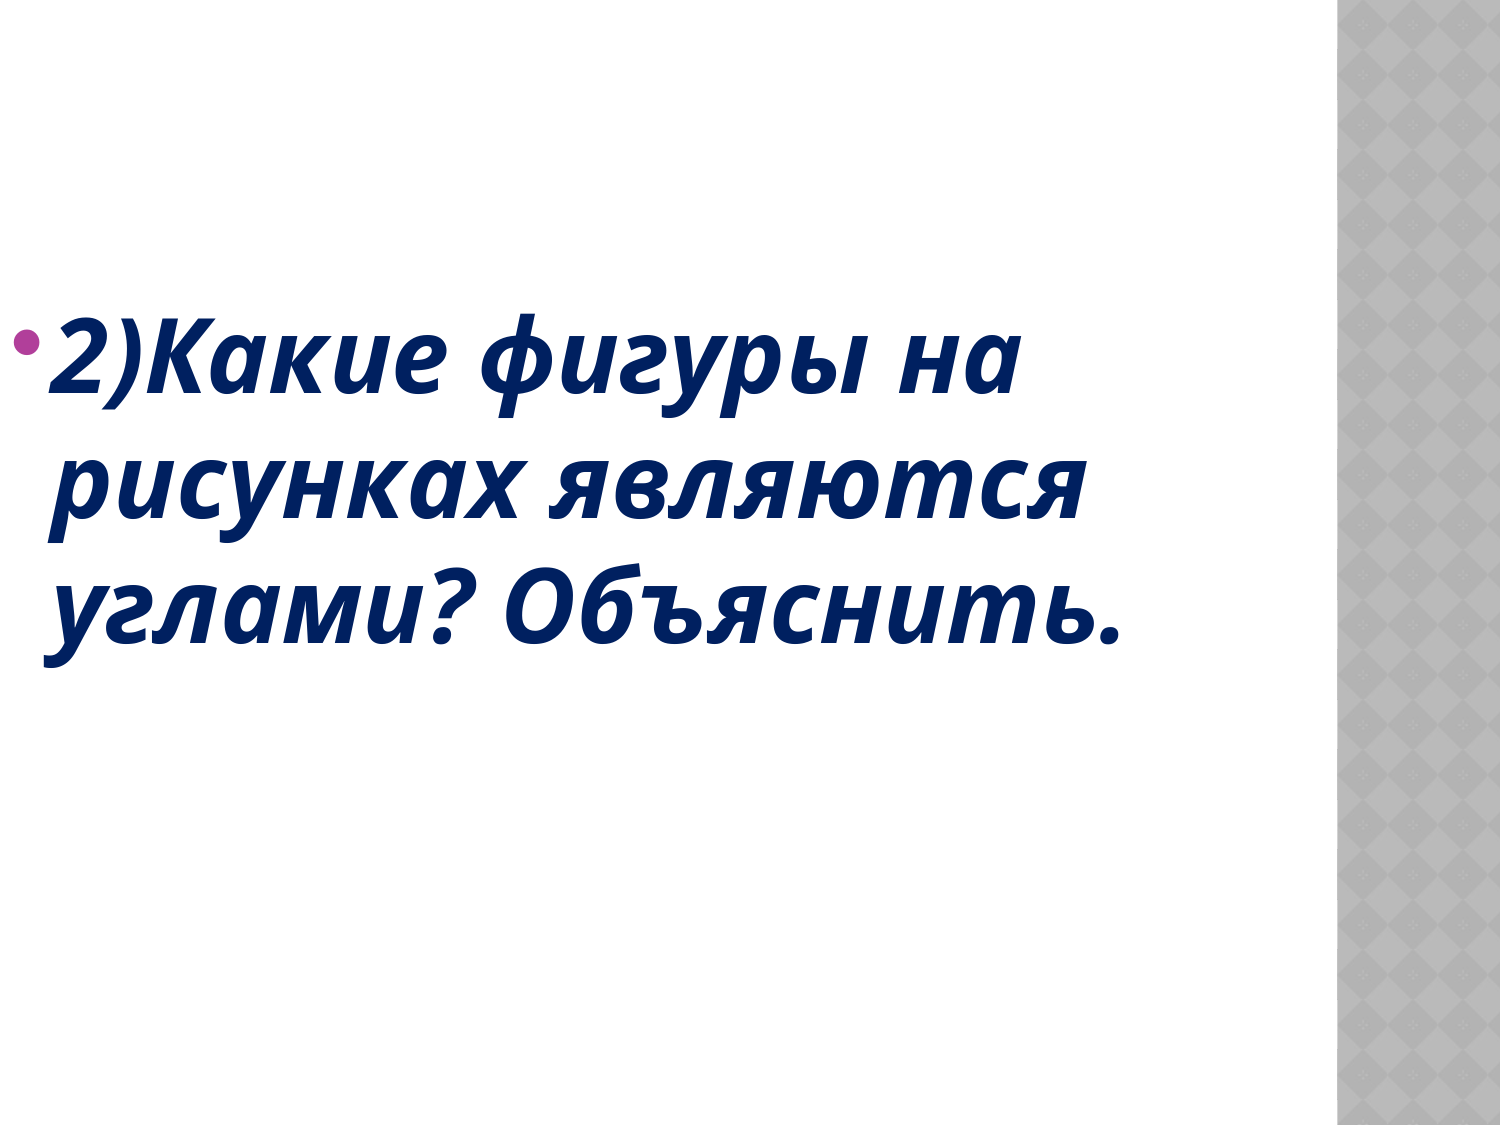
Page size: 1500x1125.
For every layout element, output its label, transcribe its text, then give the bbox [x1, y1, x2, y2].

list 2)Какие фигуры на рисунках являются углами? Объяснить. [0, 281, 1477, 680]
